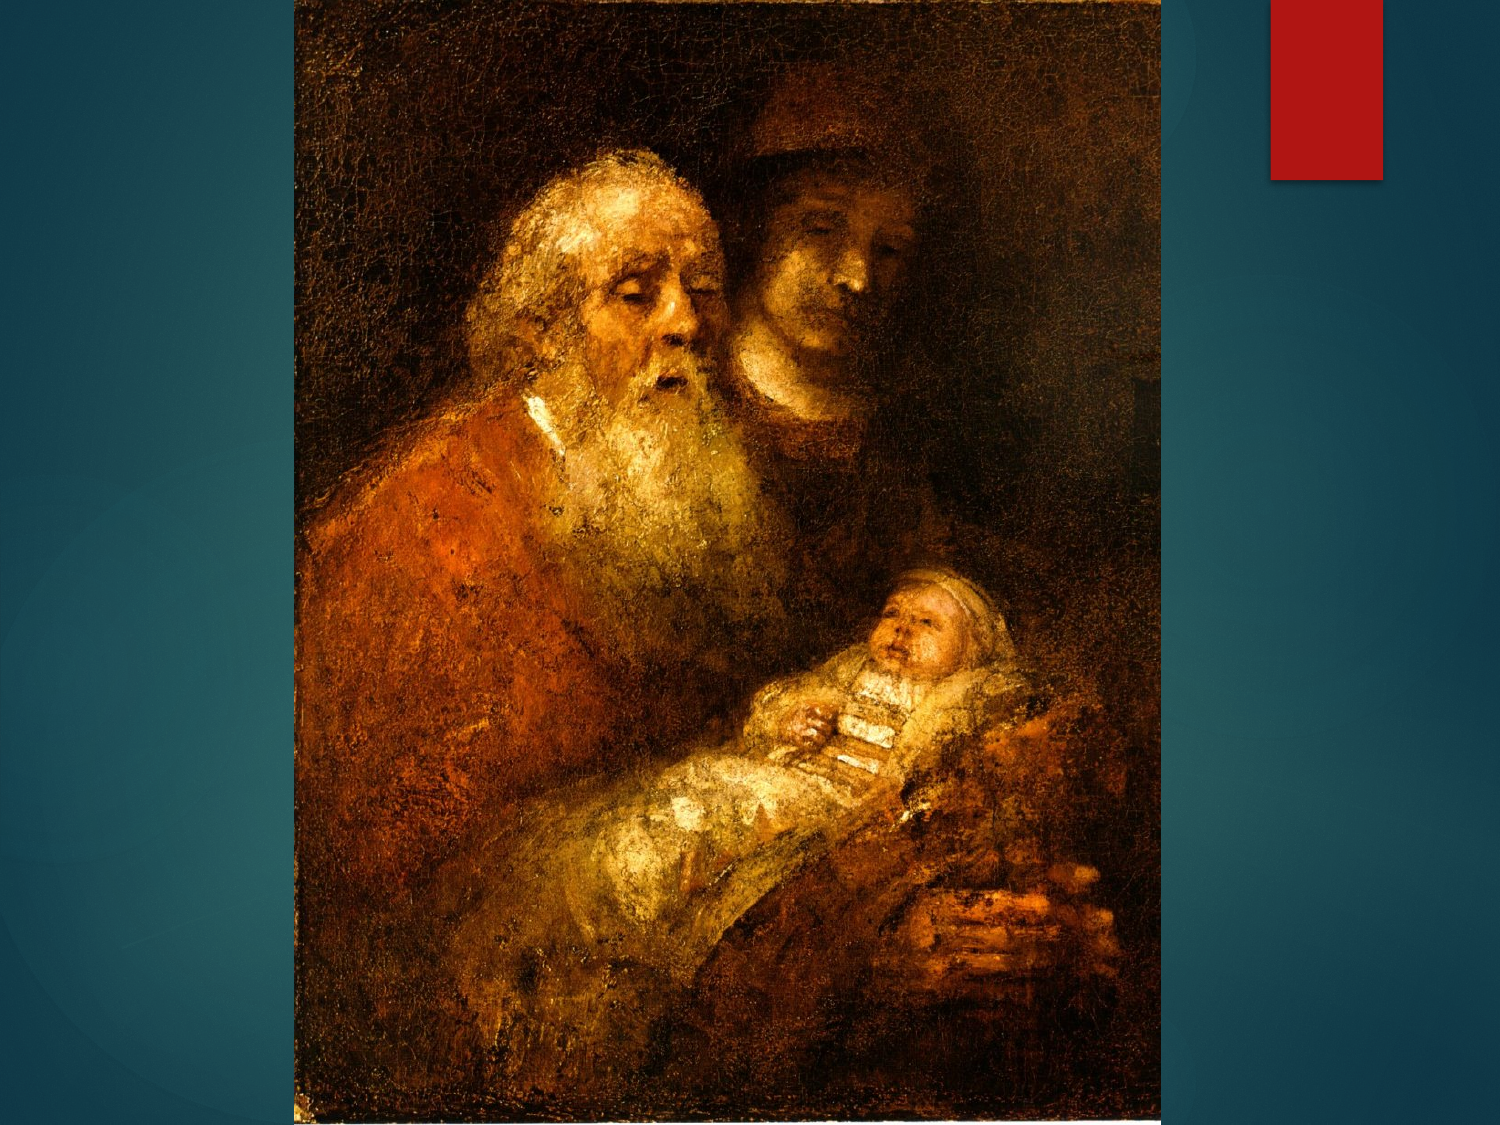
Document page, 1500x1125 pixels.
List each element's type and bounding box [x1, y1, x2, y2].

list [293, 0, 1162, 1125]
